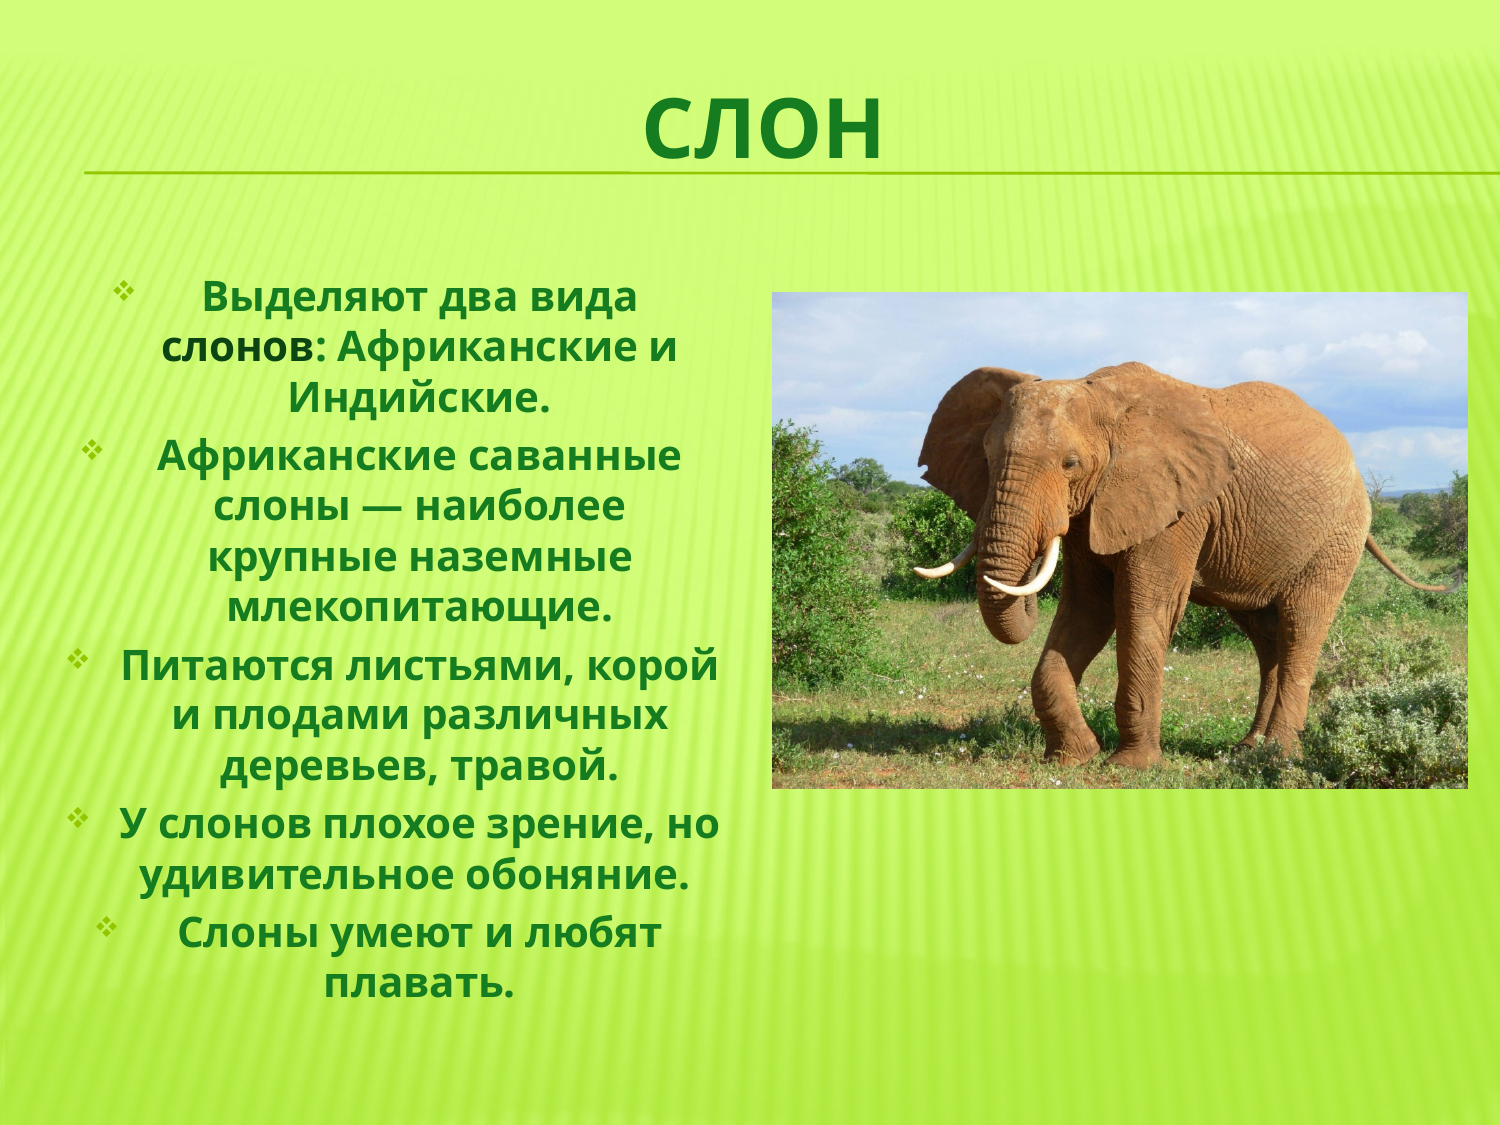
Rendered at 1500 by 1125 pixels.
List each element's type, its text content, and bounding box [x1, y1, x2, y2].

title СЛОН [51, 56, 1477, 195]
picture [772, 292, 1468, 790]
list Выделяют два вида слонов: Африканские и Индийские. Африканские саванные слоны — наиболее крупные наземные млекопитающие. Питаются листьями, корой и плодами различных деревьев, травой. У слонов плохое зрение, но удивительное обоняние. Слоны умеют и любят плавать. [50, 262, 738, 1038]
